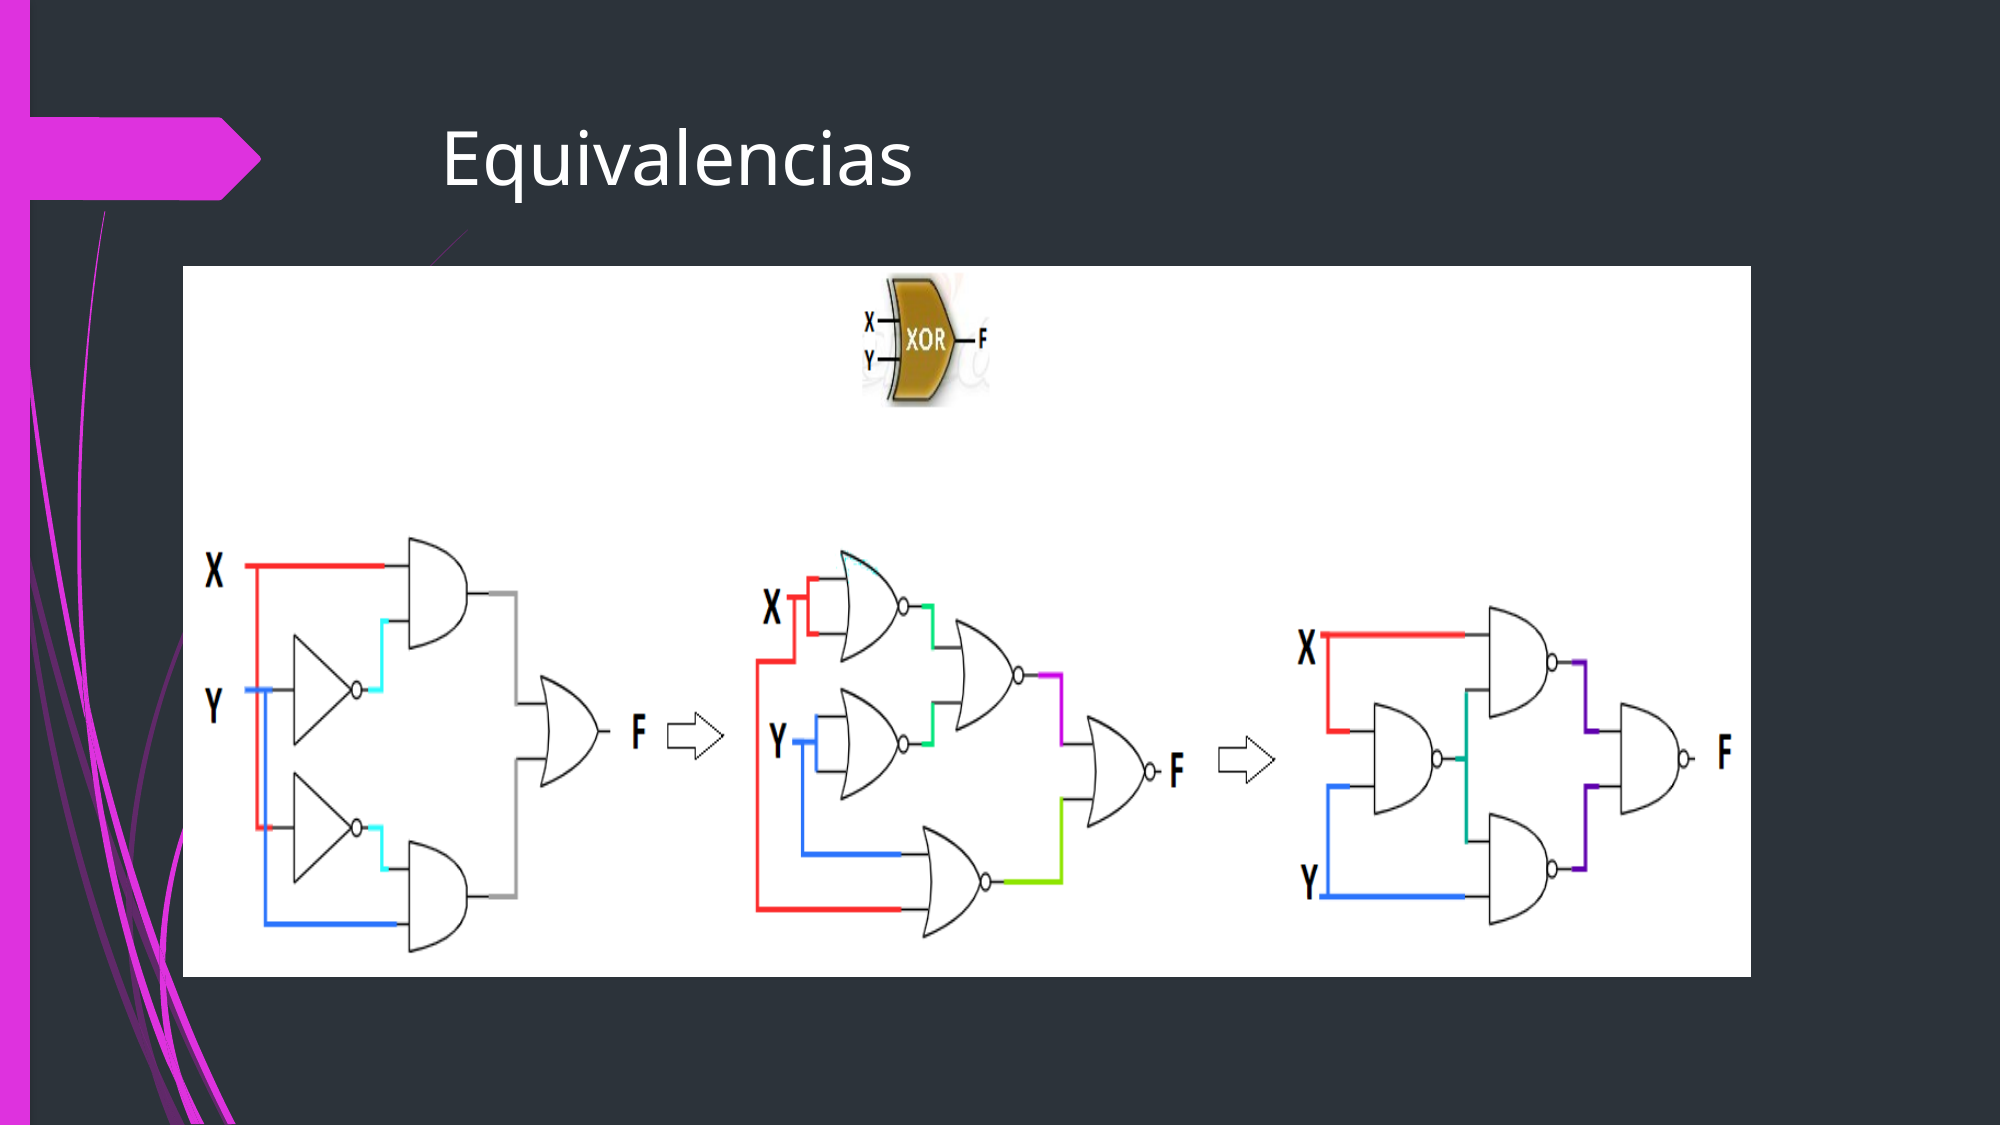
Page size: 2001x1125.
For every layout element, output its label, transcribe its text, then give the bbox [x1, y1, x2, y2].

picture [182, 265, 1751, 977]
title Equivalencias [425, 102, 1888, 313]
